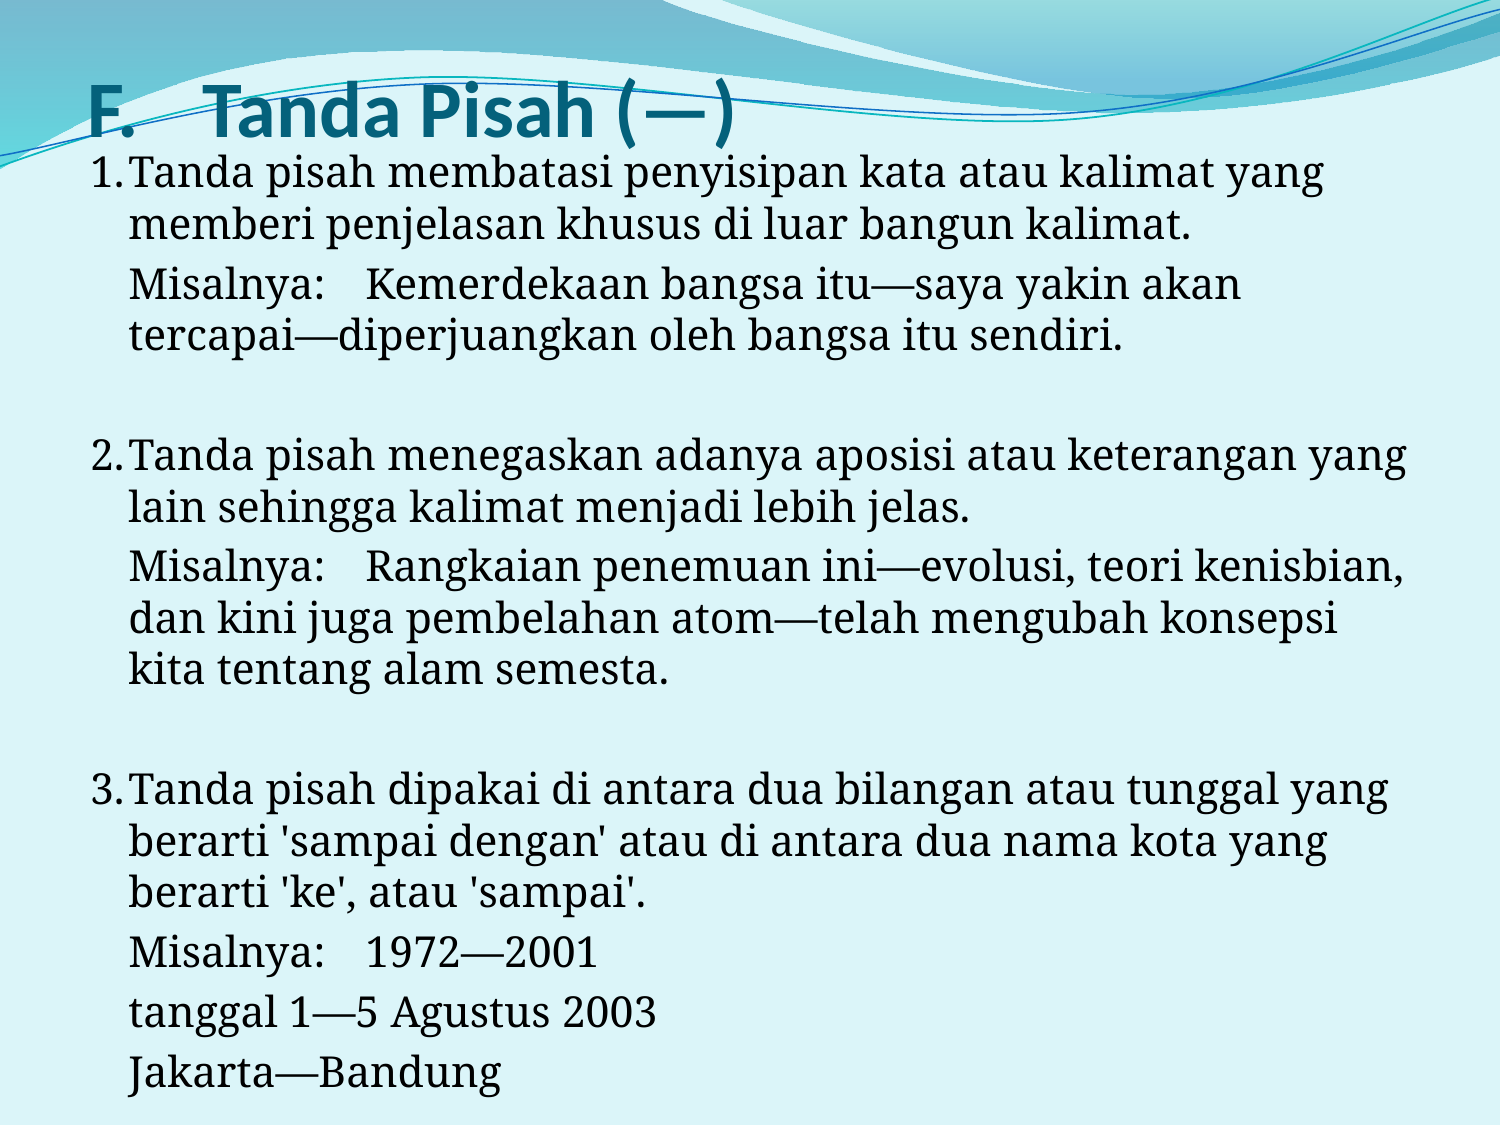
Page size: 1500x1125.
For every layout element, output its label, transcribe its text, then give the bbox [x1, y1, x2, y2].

list 1. Tanda pisah membatasi penyisipan kata atau kalimat yang memberi penjelasan khusus di luar bangun kalimat. Misalnya: Kemerdekaan bangsa itu—saya yakin akan tercapai—diperjuangkan oleh bangsa itu sendiri. 2. Tanda pisah menegaskan adanya aposisi atau keterangan yang lain sehingga kalimat menjadi lebih jelas. Misalnya: Rangkaian penemuan ini—evolusi, teori kenisbian, dan kini juga pembelahan atom—telah mengubah konsepsi kita tentang alam semesta. 3. Tanda pisah dipakai di antara dua bilangan atau tunggal yang berarti 'sampai dengan' atau di antara dua nama kota yang berarti 'ke', atau 'sampai'. Misalnya: 1972—2001 tanggal 1—5 Agustus 2003 Jakarta—Bandung [74, 137, 1426, 1125]
title F. Tanda Pisah (—) [87, 49, 1438, 251]
